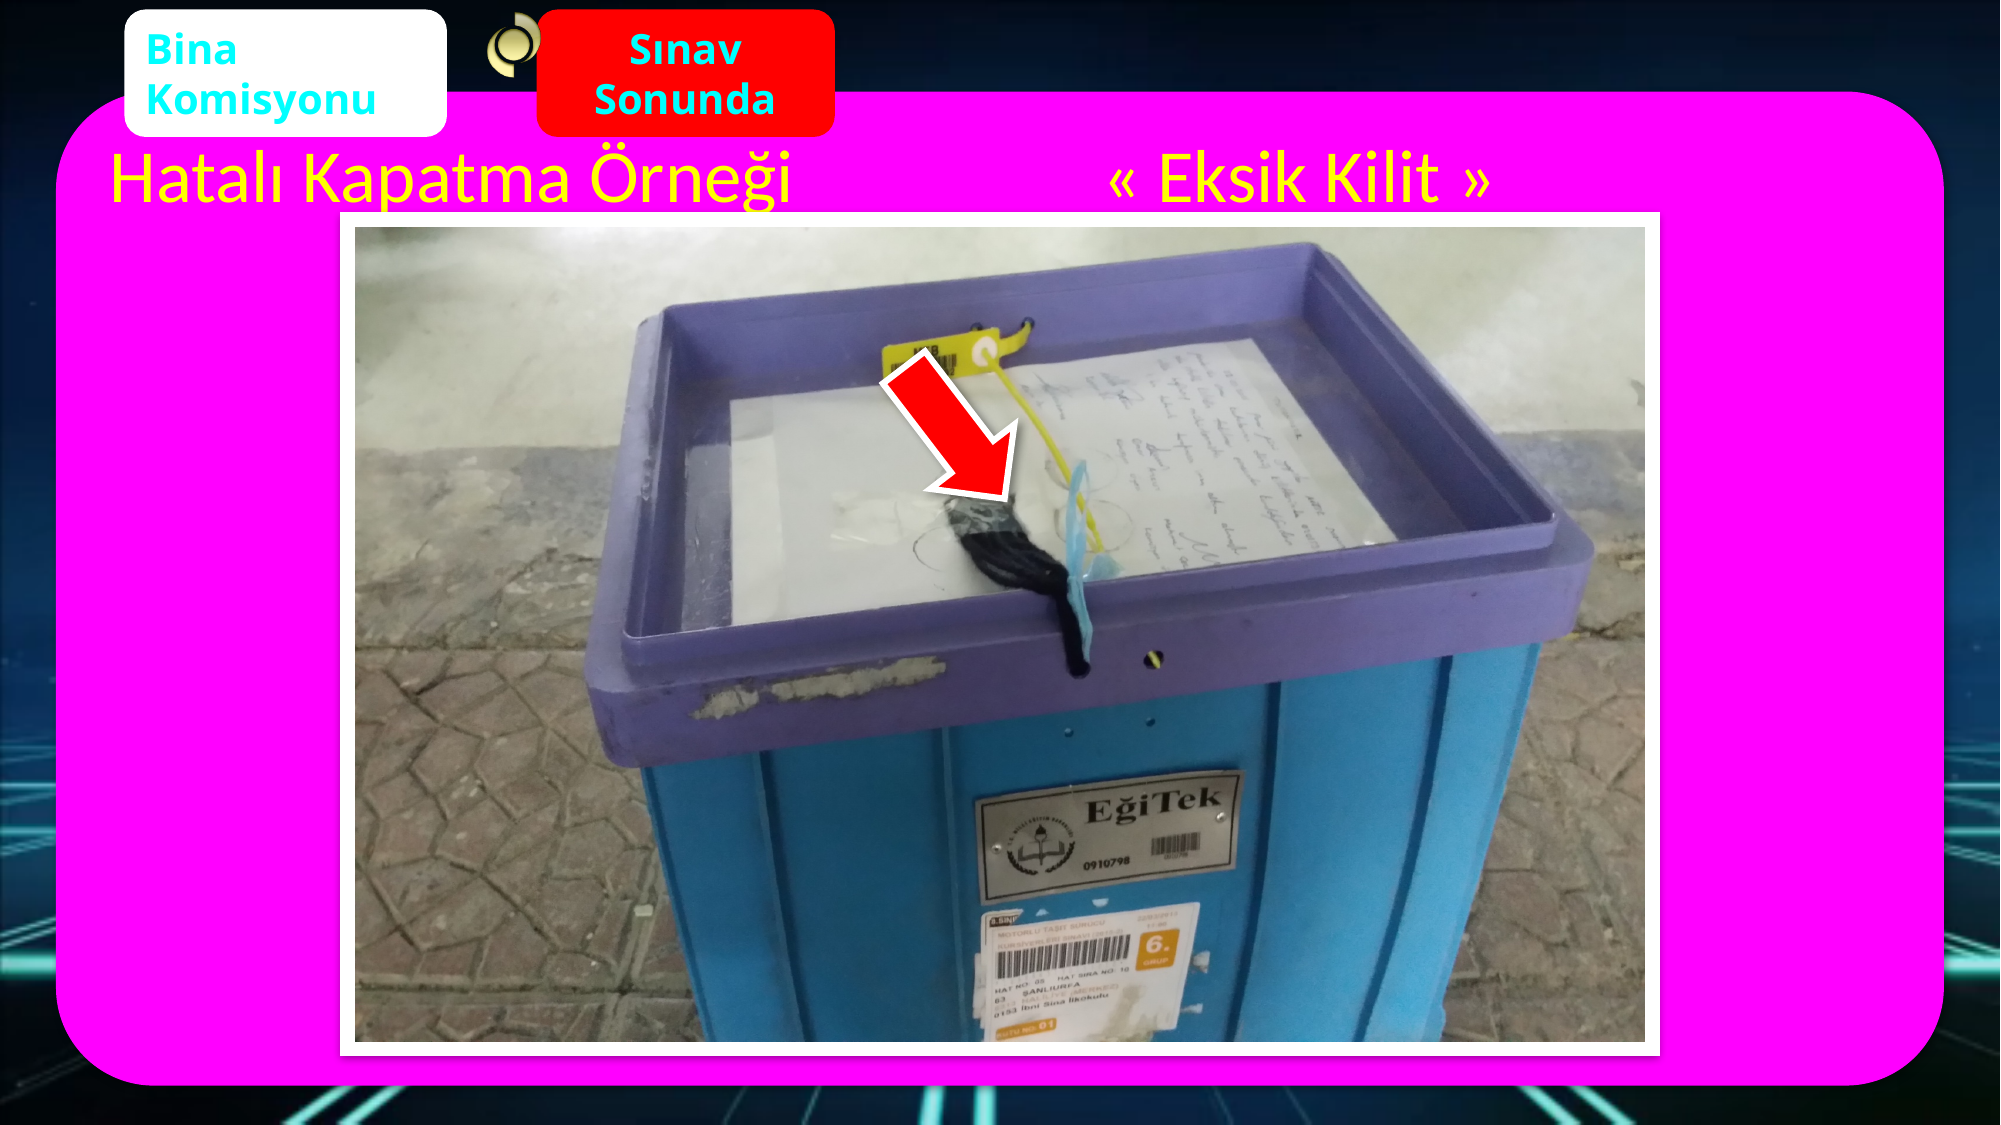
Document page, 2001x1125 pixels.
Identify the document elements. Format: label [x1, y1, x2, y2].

picture [482, 11, 545, 80]
text_box [0, 0, 2000, 1125]
picture [354, 226, 1646, 1042]
